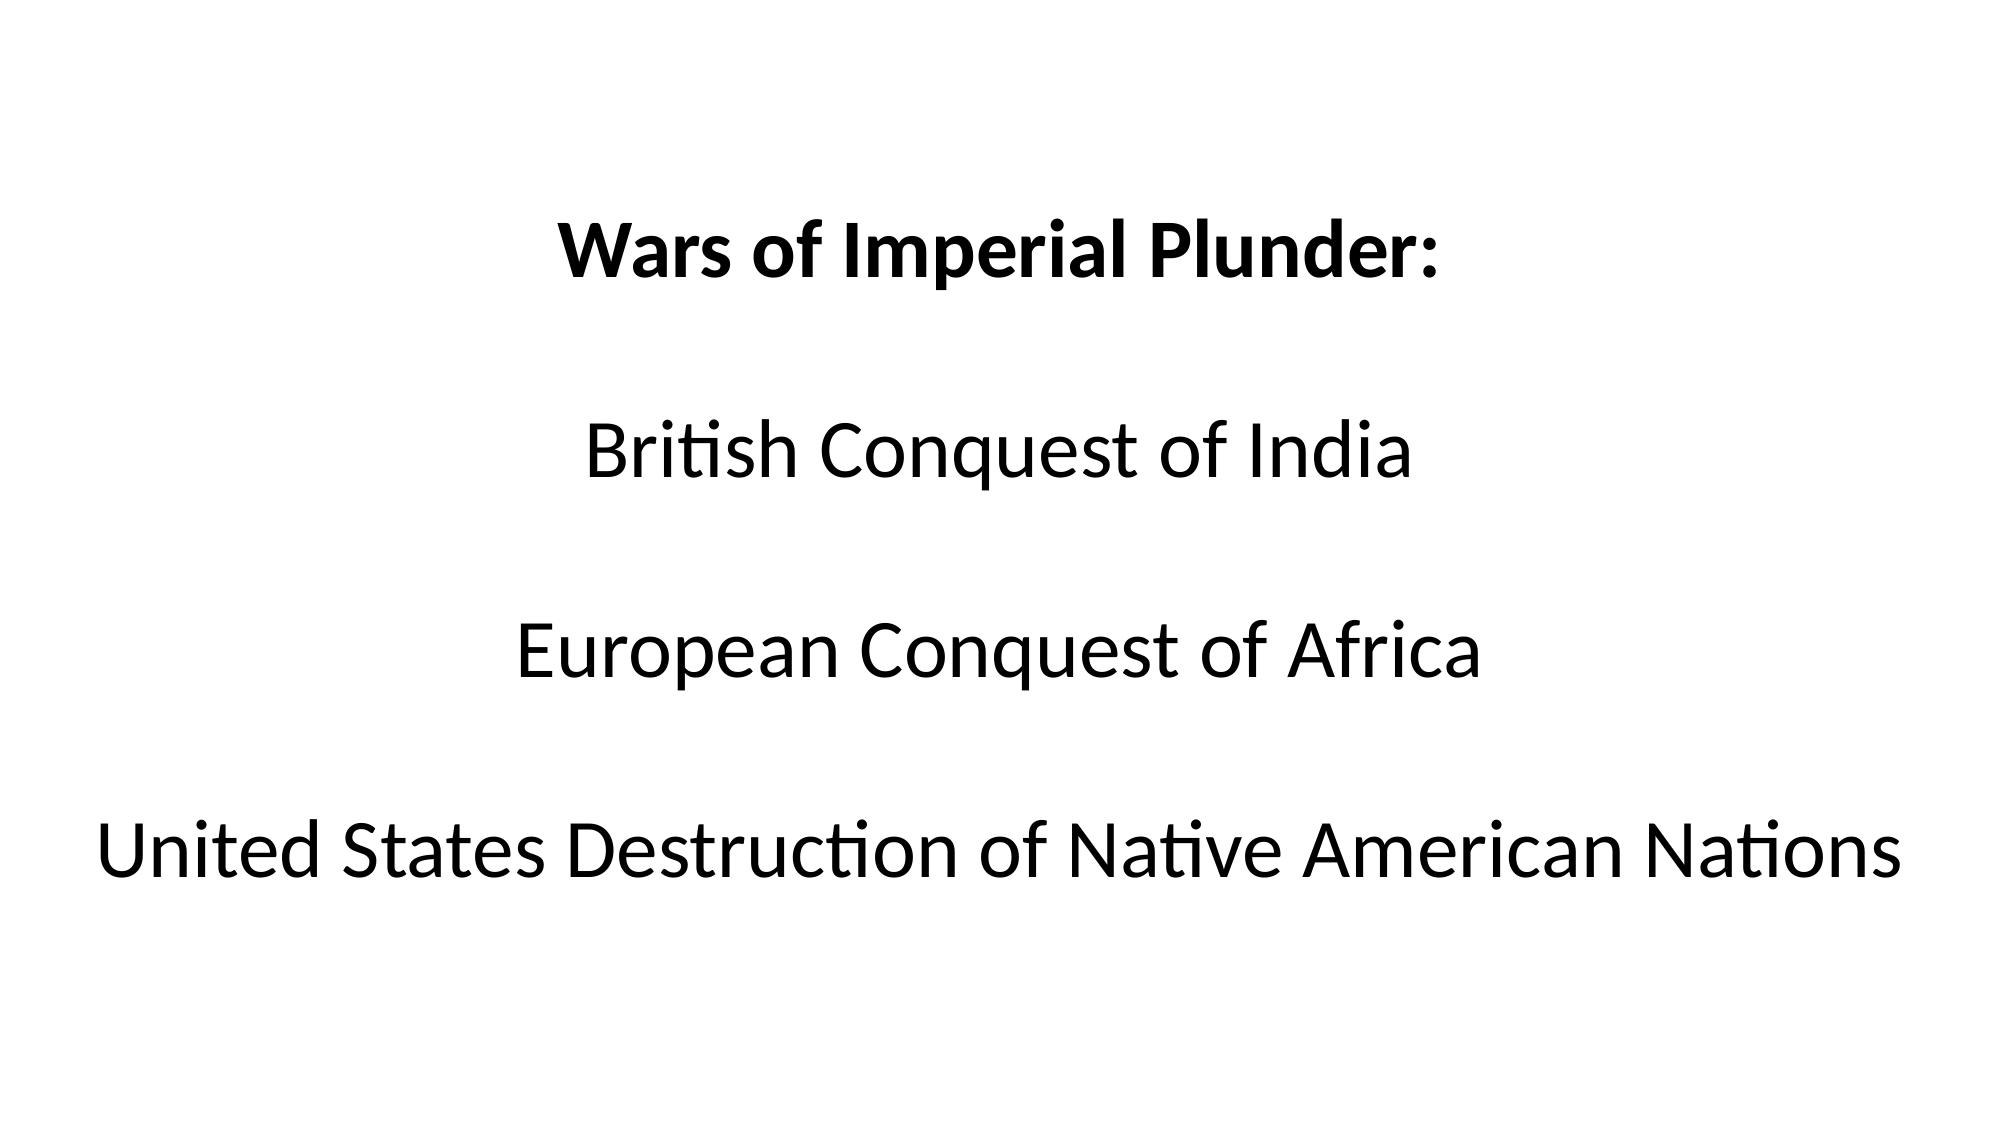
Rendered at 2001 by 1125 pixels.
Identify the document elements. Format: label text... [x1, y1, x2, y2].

text_box Wars of Imperial Plunder: British Conquest of India European Conquest of Africa United States Destruction of Native American Nations [80, 187, 1920, 902]
